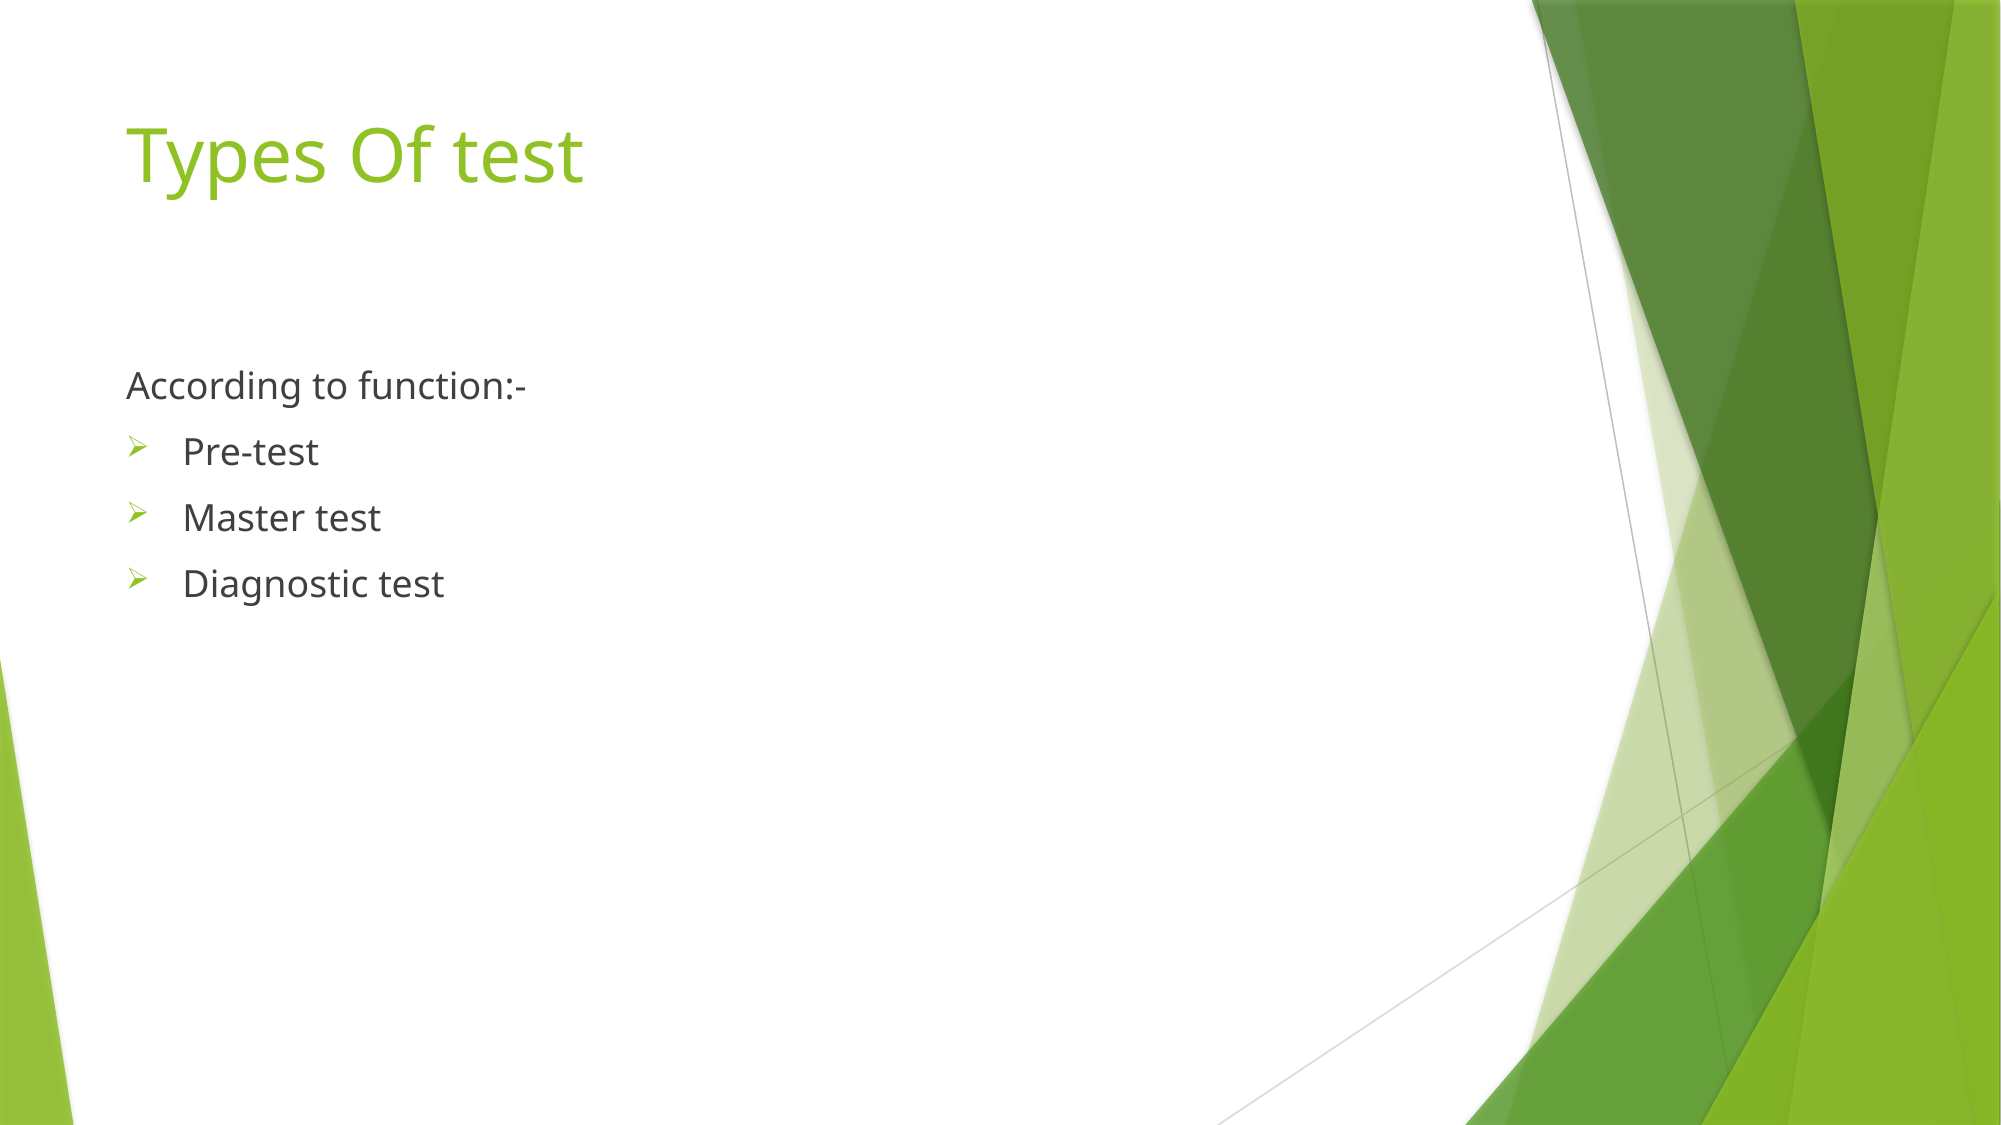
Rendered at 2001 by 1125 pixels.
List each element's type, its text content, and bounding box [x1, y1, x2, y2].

title Types Of test [111, 99, 1522, 317]
list According to function:- Pre-test Master test Diagnostic test [111, 354, 1522, 992]
